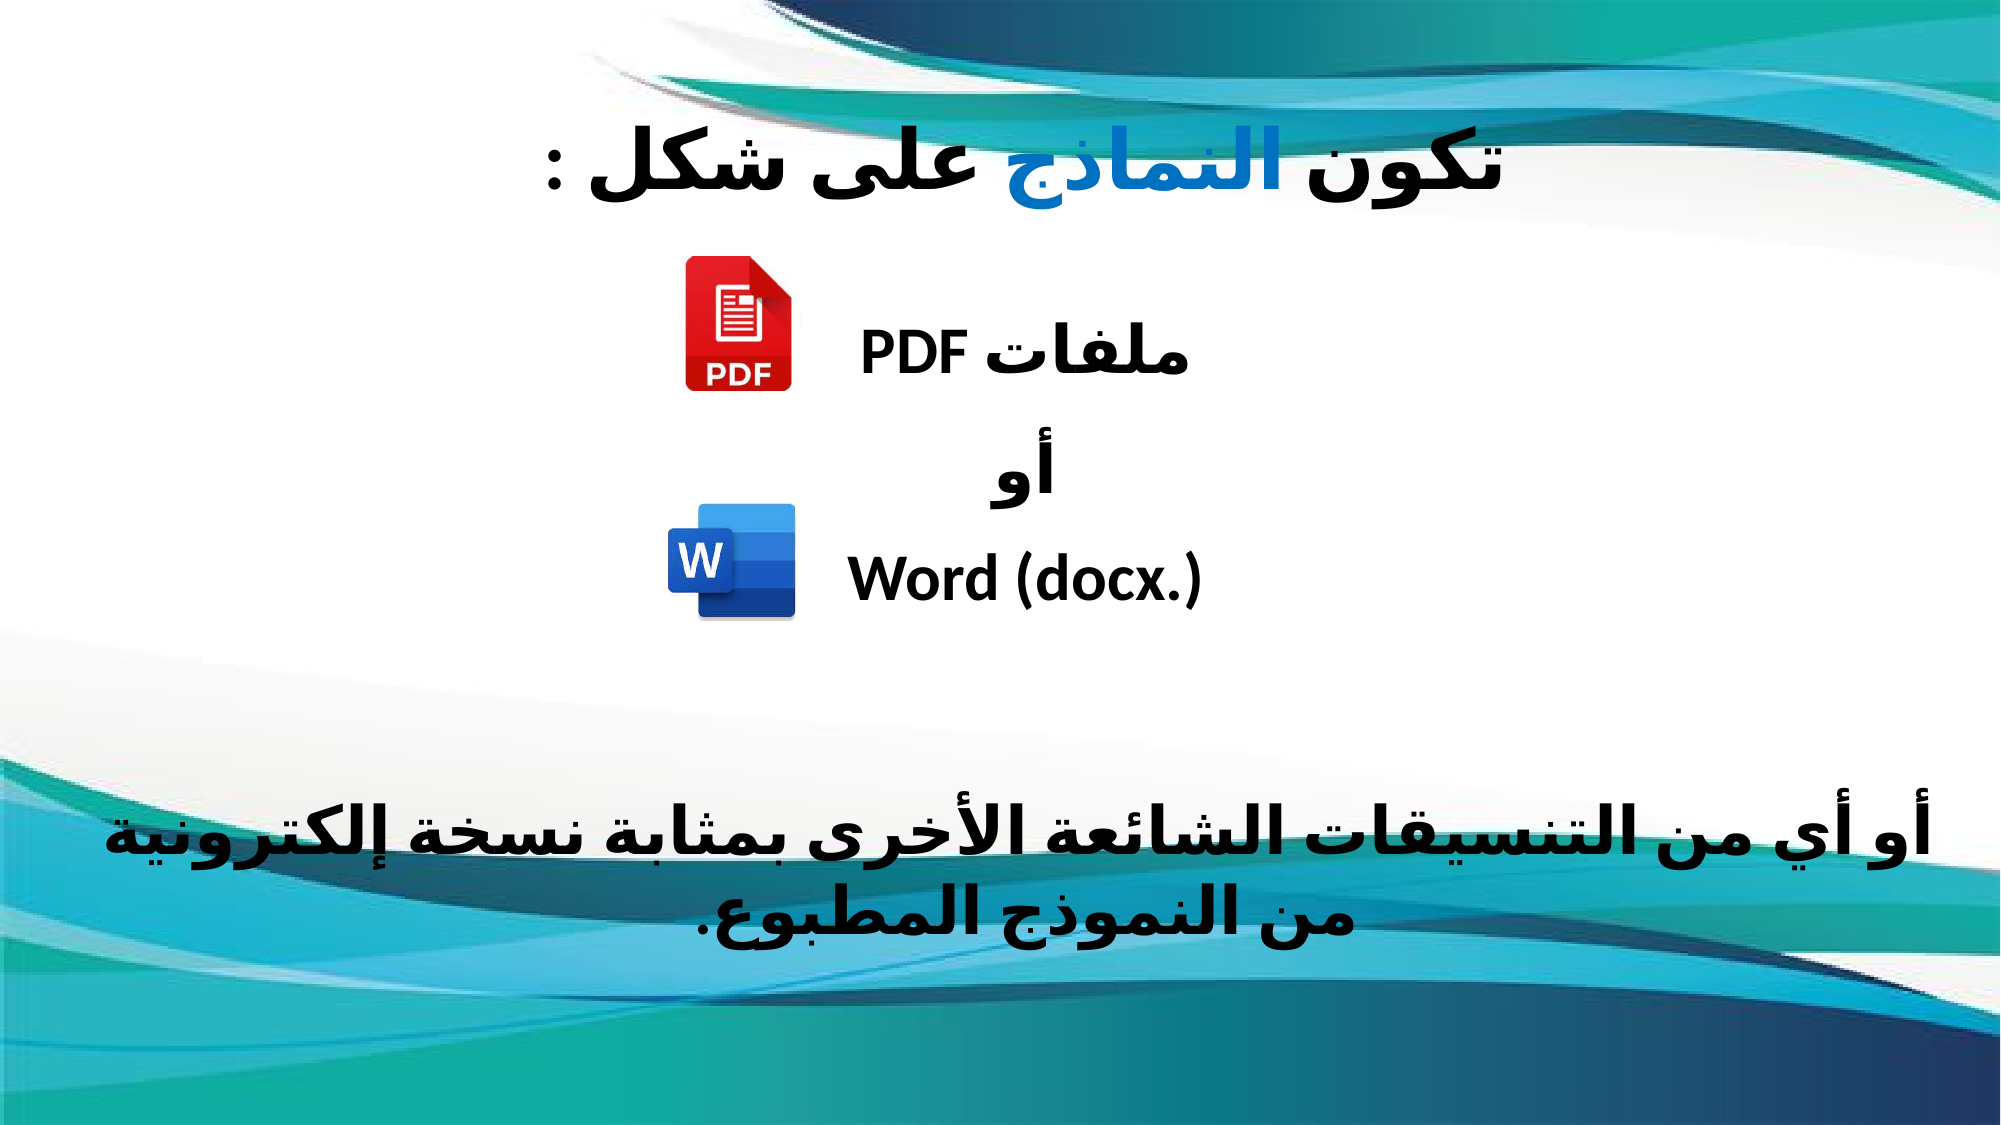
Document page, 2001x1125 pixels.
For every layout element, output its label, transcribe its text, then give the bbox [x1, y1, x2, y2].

picture [0, 0, 2001, 1125]
text_box أو أي من التنسيقات الشائعة الأخرى بمثابة نسخة إلكترونية من النموذج المطبوع. [45, 780, 1993, 956]
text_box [78, 99, 1974, 789]
